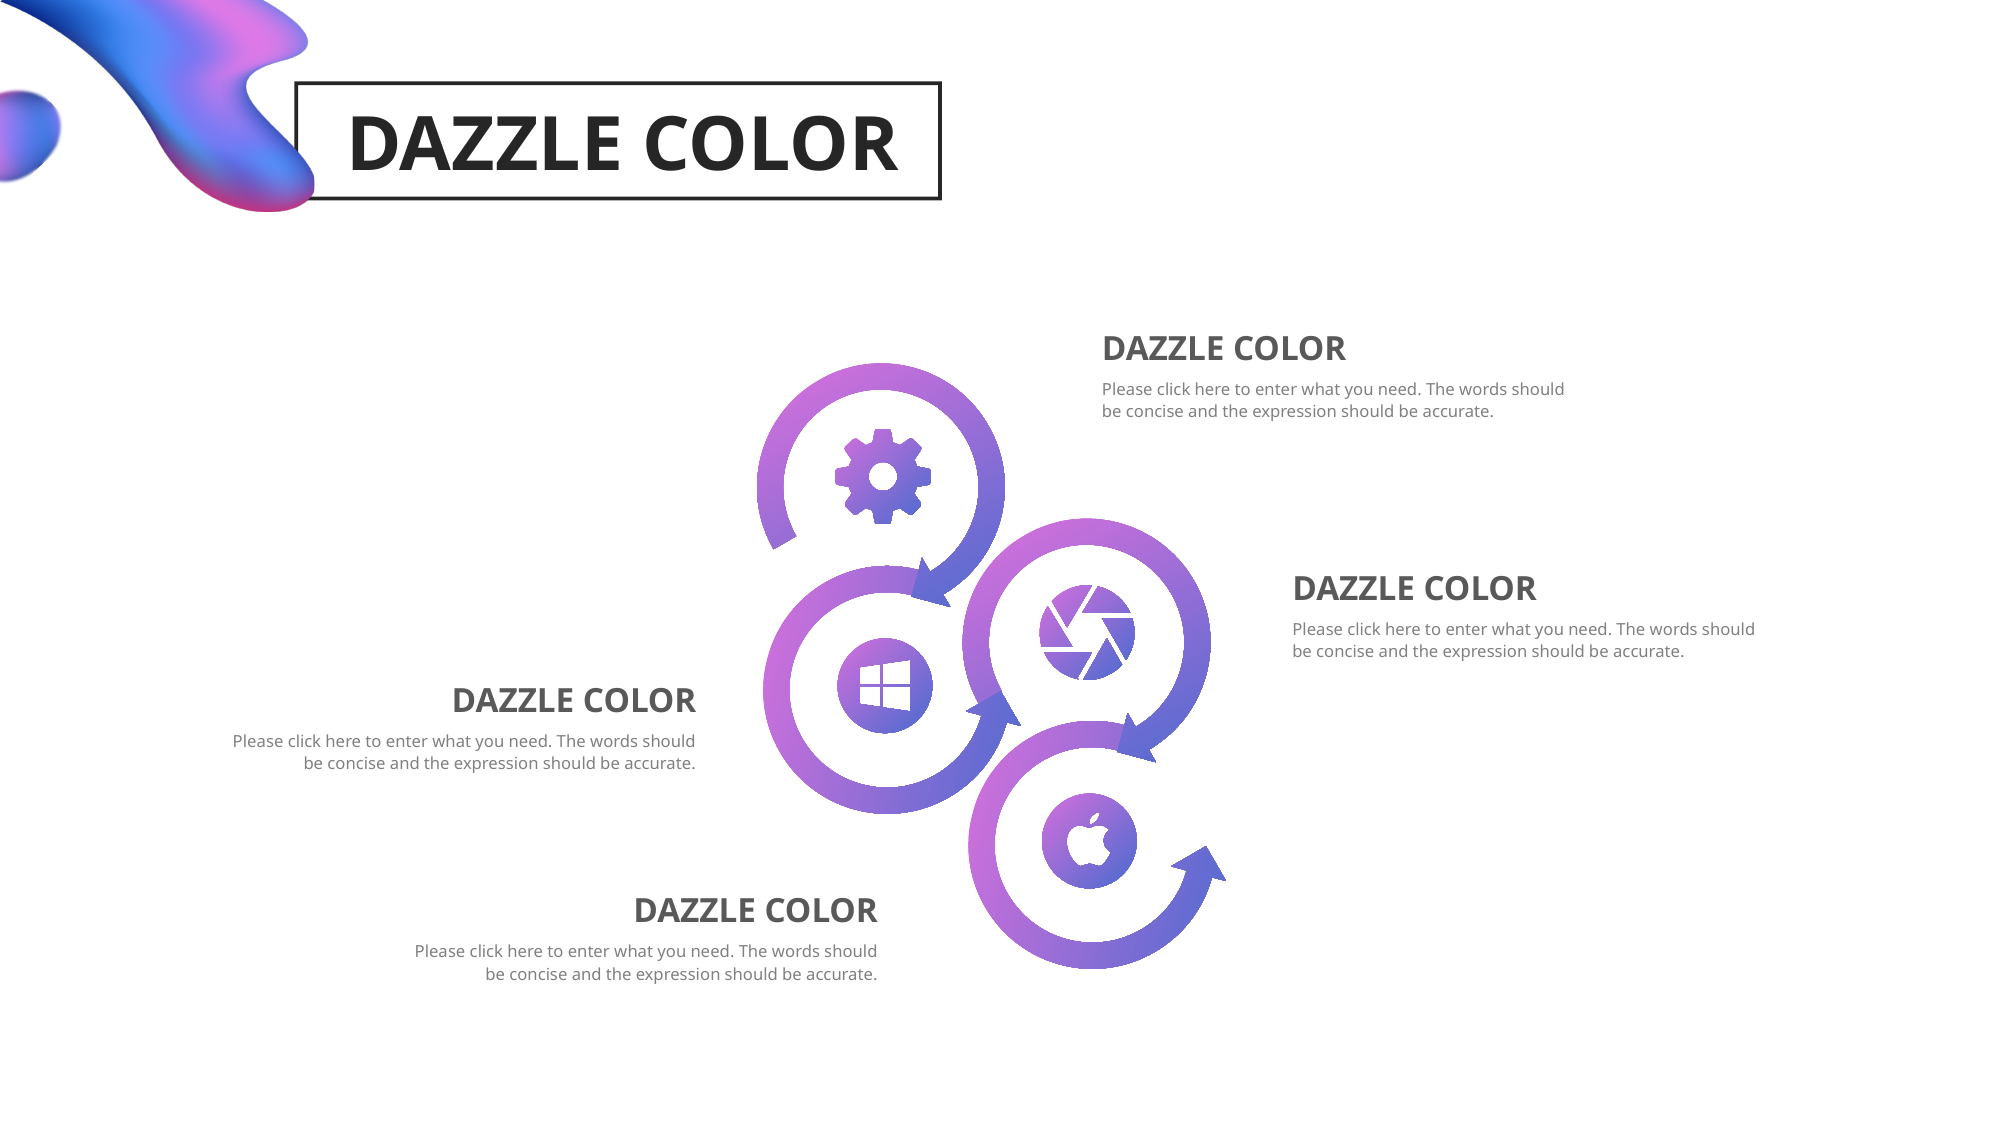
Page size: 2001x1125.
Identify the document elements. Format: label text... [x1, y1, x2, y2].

text_box [315, 80, 943, 202]
text_box DAZZLE COLOR [331, 87, 914, 193]
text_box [1087, 319, 1603, 428]
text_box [791, 404, 1209, 964]
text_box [377, 882, 894, 990]
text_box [195, 671, 712, 780]
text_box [1277, 559, 1793, 668]
picture [0, 0, 315, 263]
